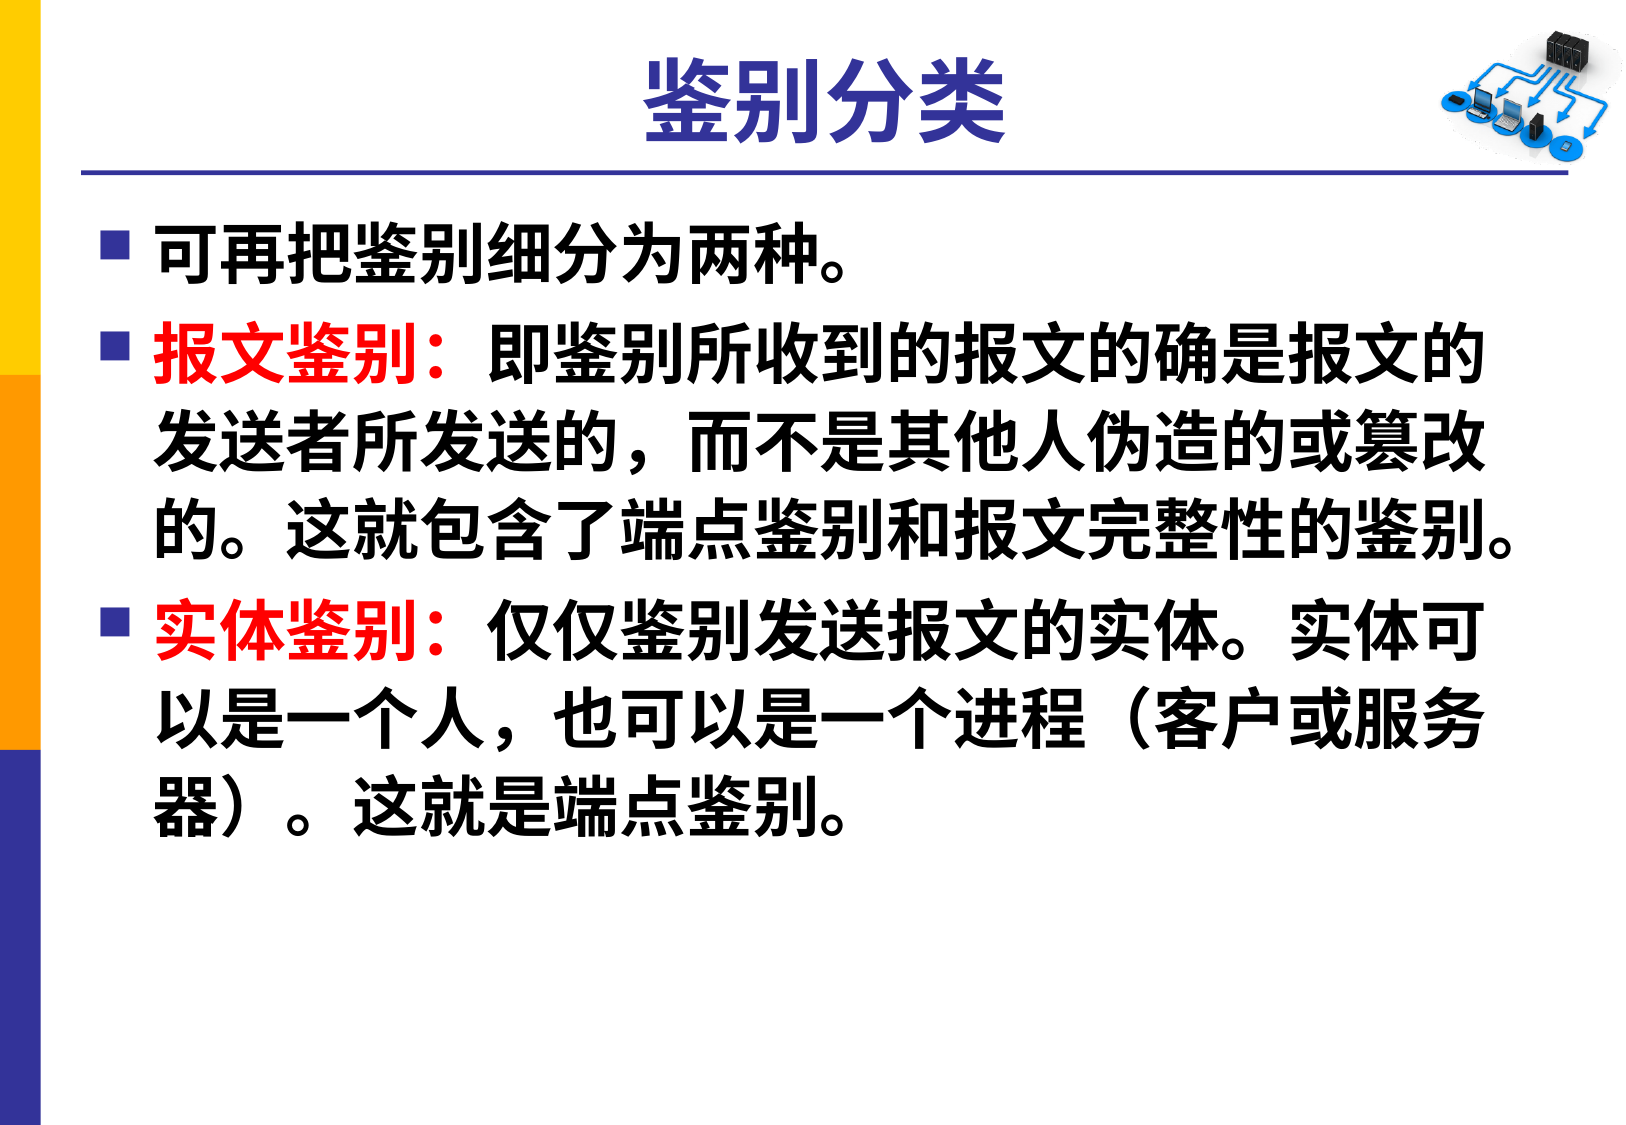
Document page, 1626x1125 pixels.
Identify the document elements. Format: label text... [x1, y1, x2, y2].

picture [1438, 30, 1624, 165]
list 可再把鉴别细分为两种。 报文鉴别：即鉴别所收到的报文的确是报文的发送者所发送的，而不是其他人伪造的或篡改的。这就包含了端点鉴别和报文完整性的鉴别。 实体鉴别：仅仅鉴别发送报文的实体。实体可以是一个人，也可以是一个进程（客户或服务器）。这就是端点鉴别。 [81, 196, 1569, 1006]
title 鉴别分类 [81, 30, 1569, 161]
